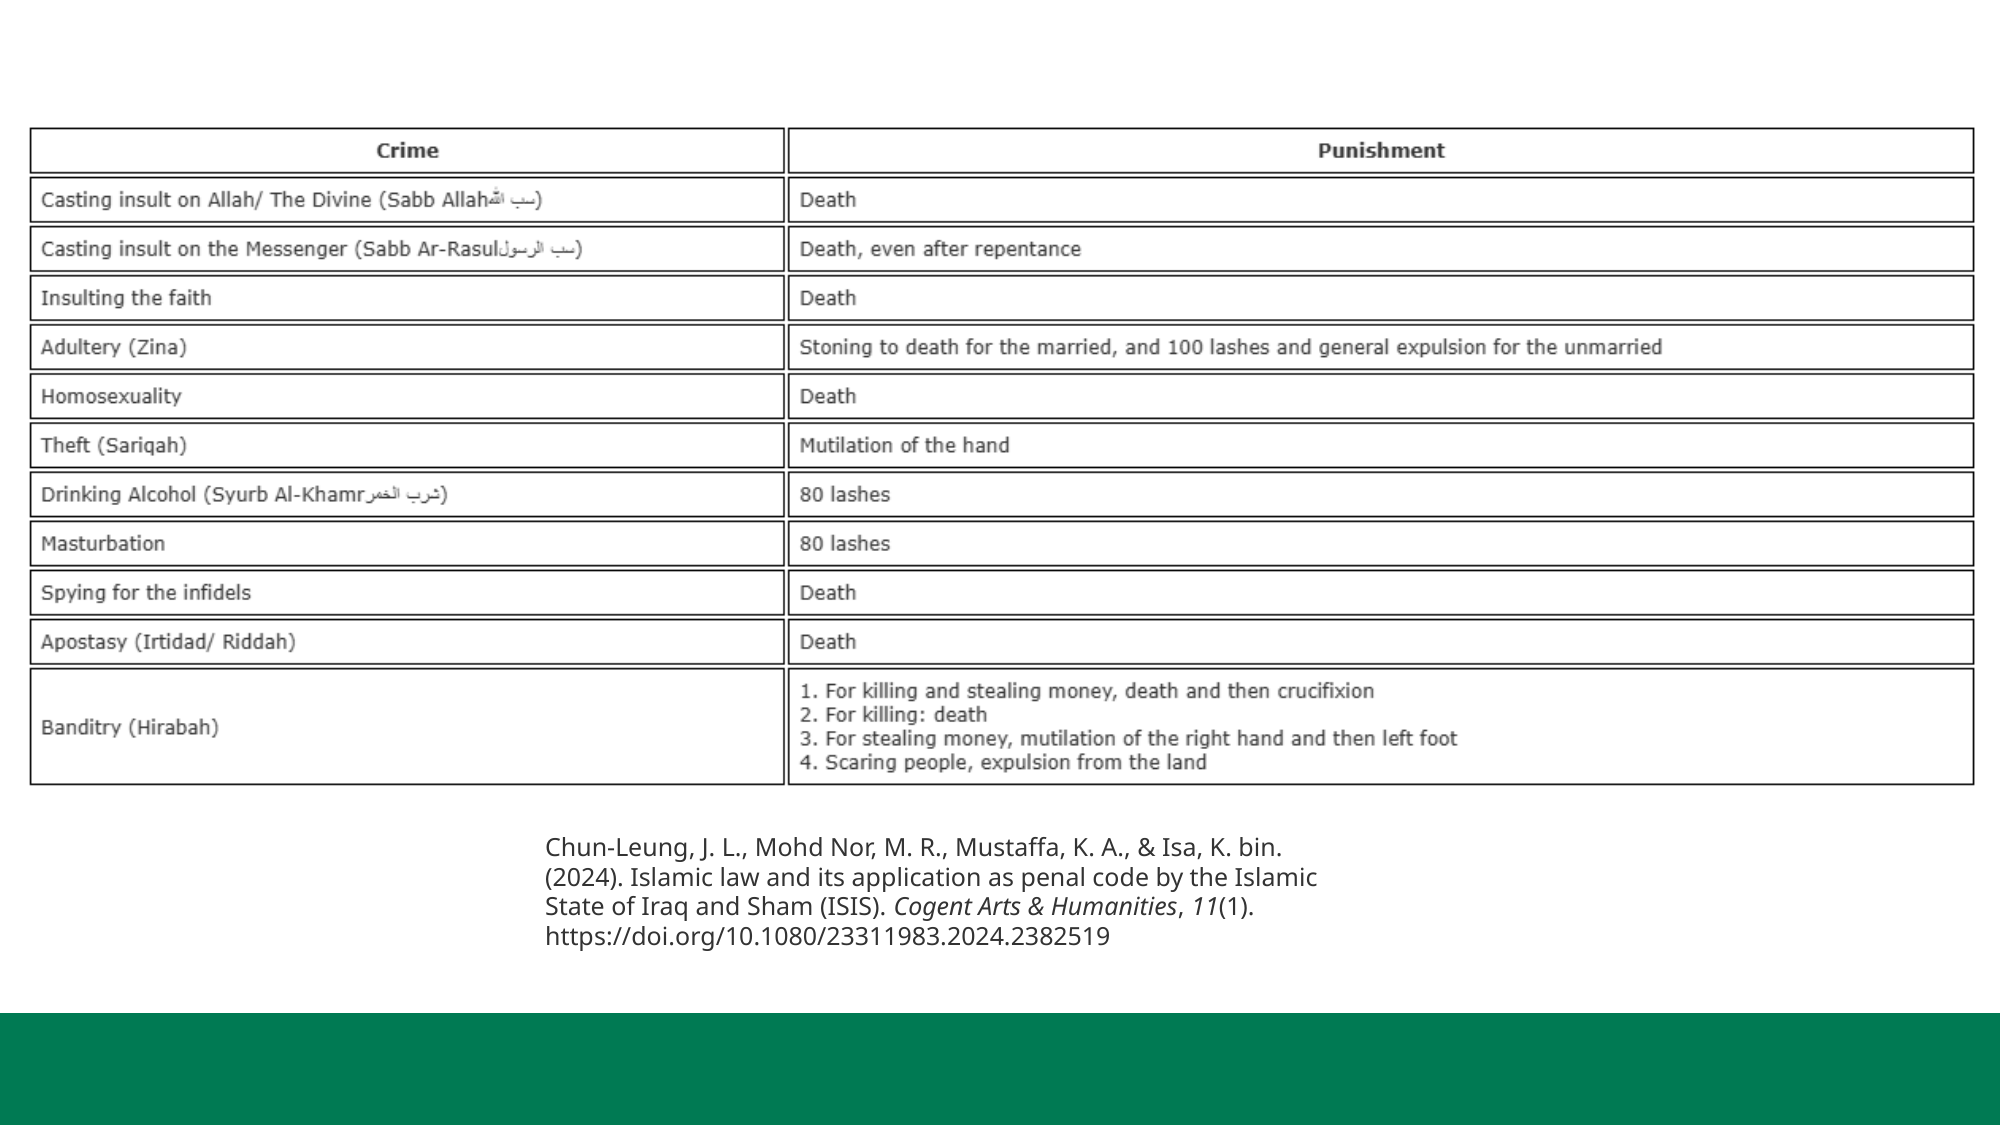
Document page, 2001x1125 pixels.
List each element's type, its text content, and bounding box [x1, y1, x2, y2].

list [19, 120, 1981, 787]
text_box Chun-Leung, J. L., Mohd Nor, M. R., Mustaffa, K. A., & Isa, K. bin. (2024). Islamic law and its application as penal code by the Islamic State of Iraq and Sham (ISIS). Cogent Arts & Humanities, 11(1). https://doi.org/10.1080/23311983.2024.2382519 [530, 823, 1366, 959]
